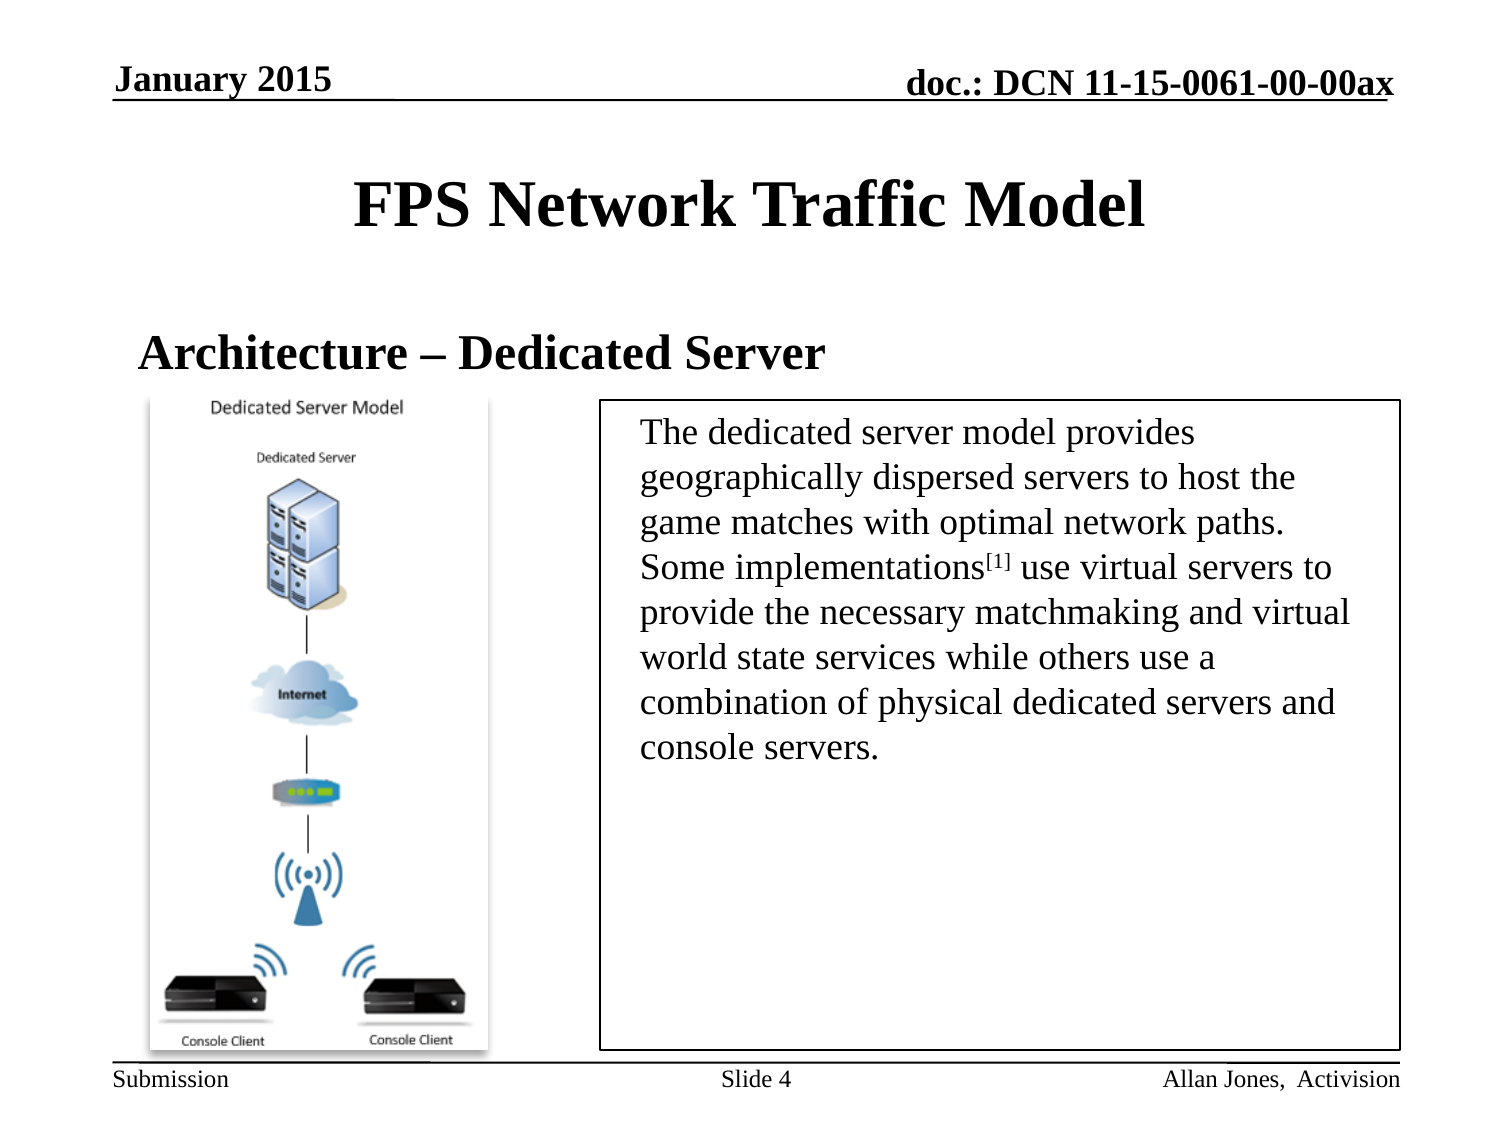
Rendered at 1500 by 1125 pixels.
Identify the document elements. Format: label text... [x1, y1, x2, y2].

list Architecture – Dedicated Server [122, 312, 1398, 388]
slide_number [114, 54, 423, 100]
footer Allan Jones, Activision [878, 1061, 1402, 1093]
picture [149, 393, 488, 1051]
slide_number Slide 4 [712, 1061, 800, 1123]
title FPS Network Traffic Model [112, 112, 1388, 288]
text_box [600, 399, 1400, 1050]
text_box The dedicated server model provides geographically dispersed servers to host the game matches with optimal network paths. Some implementations[1] use virtual servers to provide the necessary matchmaking and virtual world state services while others use a combination of physical dedicated servers and console servers. [624, 399, 1375, 1032]
